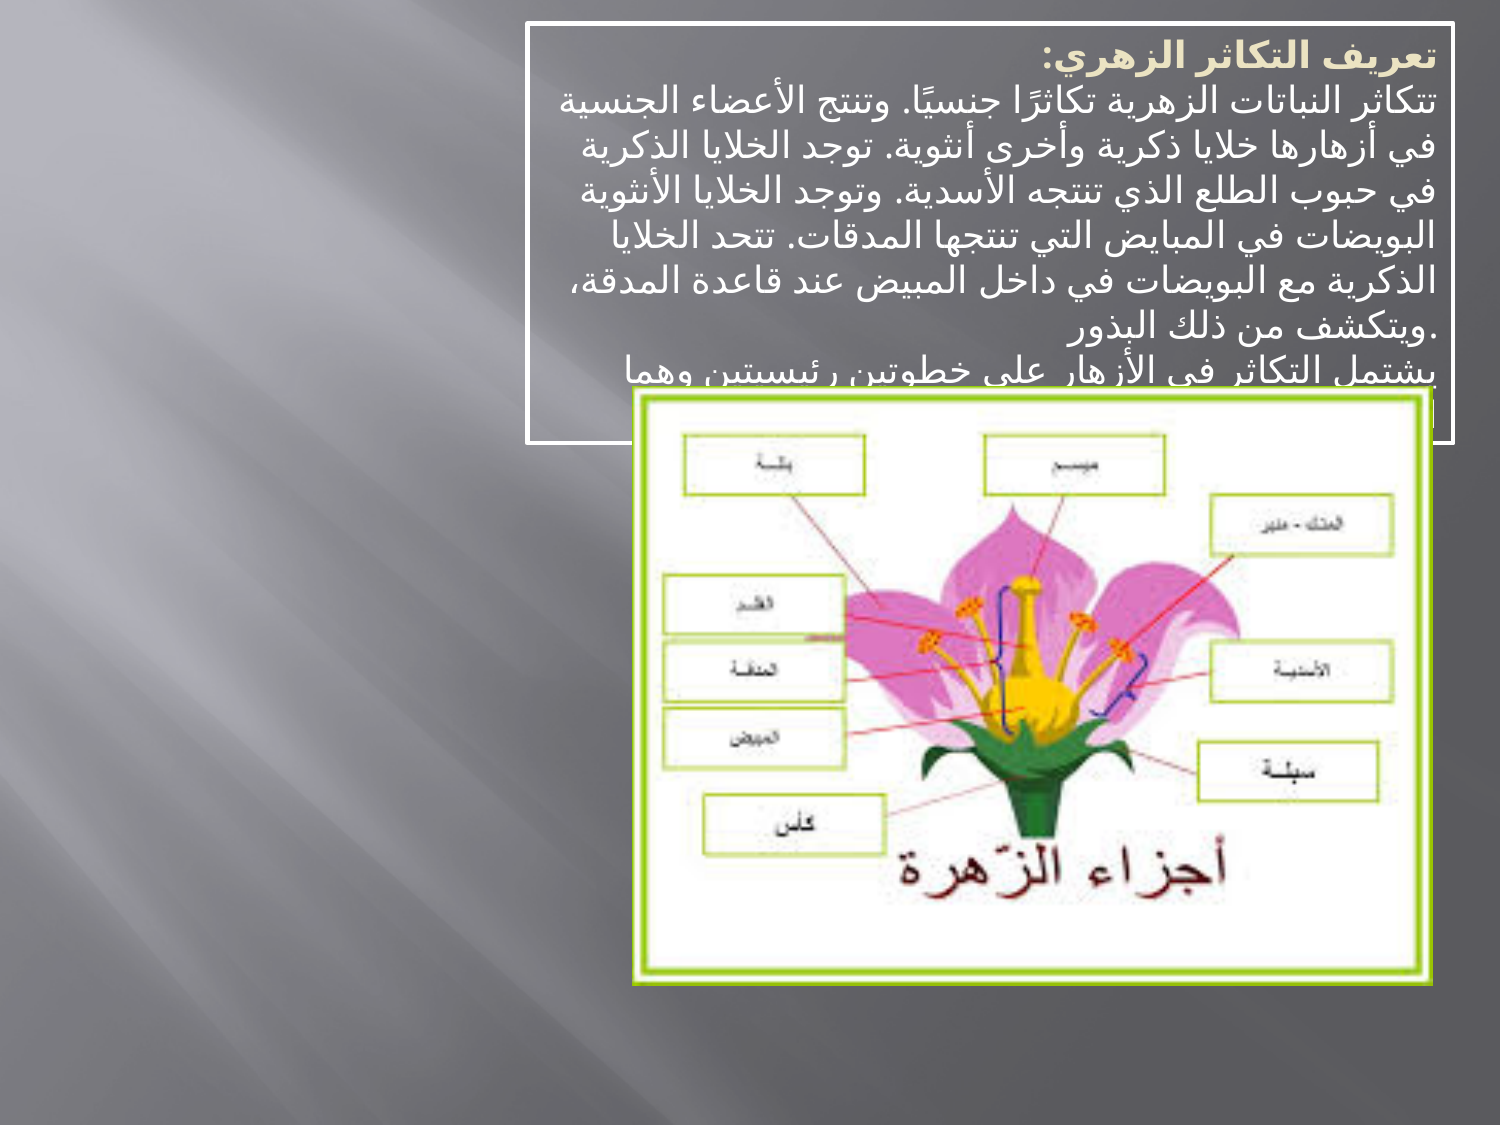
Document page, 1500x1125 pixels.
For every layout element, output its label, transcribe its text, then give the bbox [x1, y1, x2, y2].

picture [632, 386, 1434, 987]
text_box تعريف التكاثر الزهري: تتكاثر النباتات الزهرية تكاثرًا جنسيًا. وتنتج الأعضاء الجنسية في أزهارها خلايا ذكرية وأخرى أنثوية. توجد الخلايا الذكرية في حبوب الطلع الذي تنتجه الأسدية. وتوجد الخلايا الأنثوية البويضات في المبايض التي تنتجها المدقات. تتحد الخلايا الذكرية مع البويضات في داخل المبيض عند قاعدة المدقة، ويتكشف من ذلك البذور. يشتمل التكاثر في الأزهار على خطوتين رئيسيتين وهما التأبير والإخصاب. [527, 23, 1454, 444]
